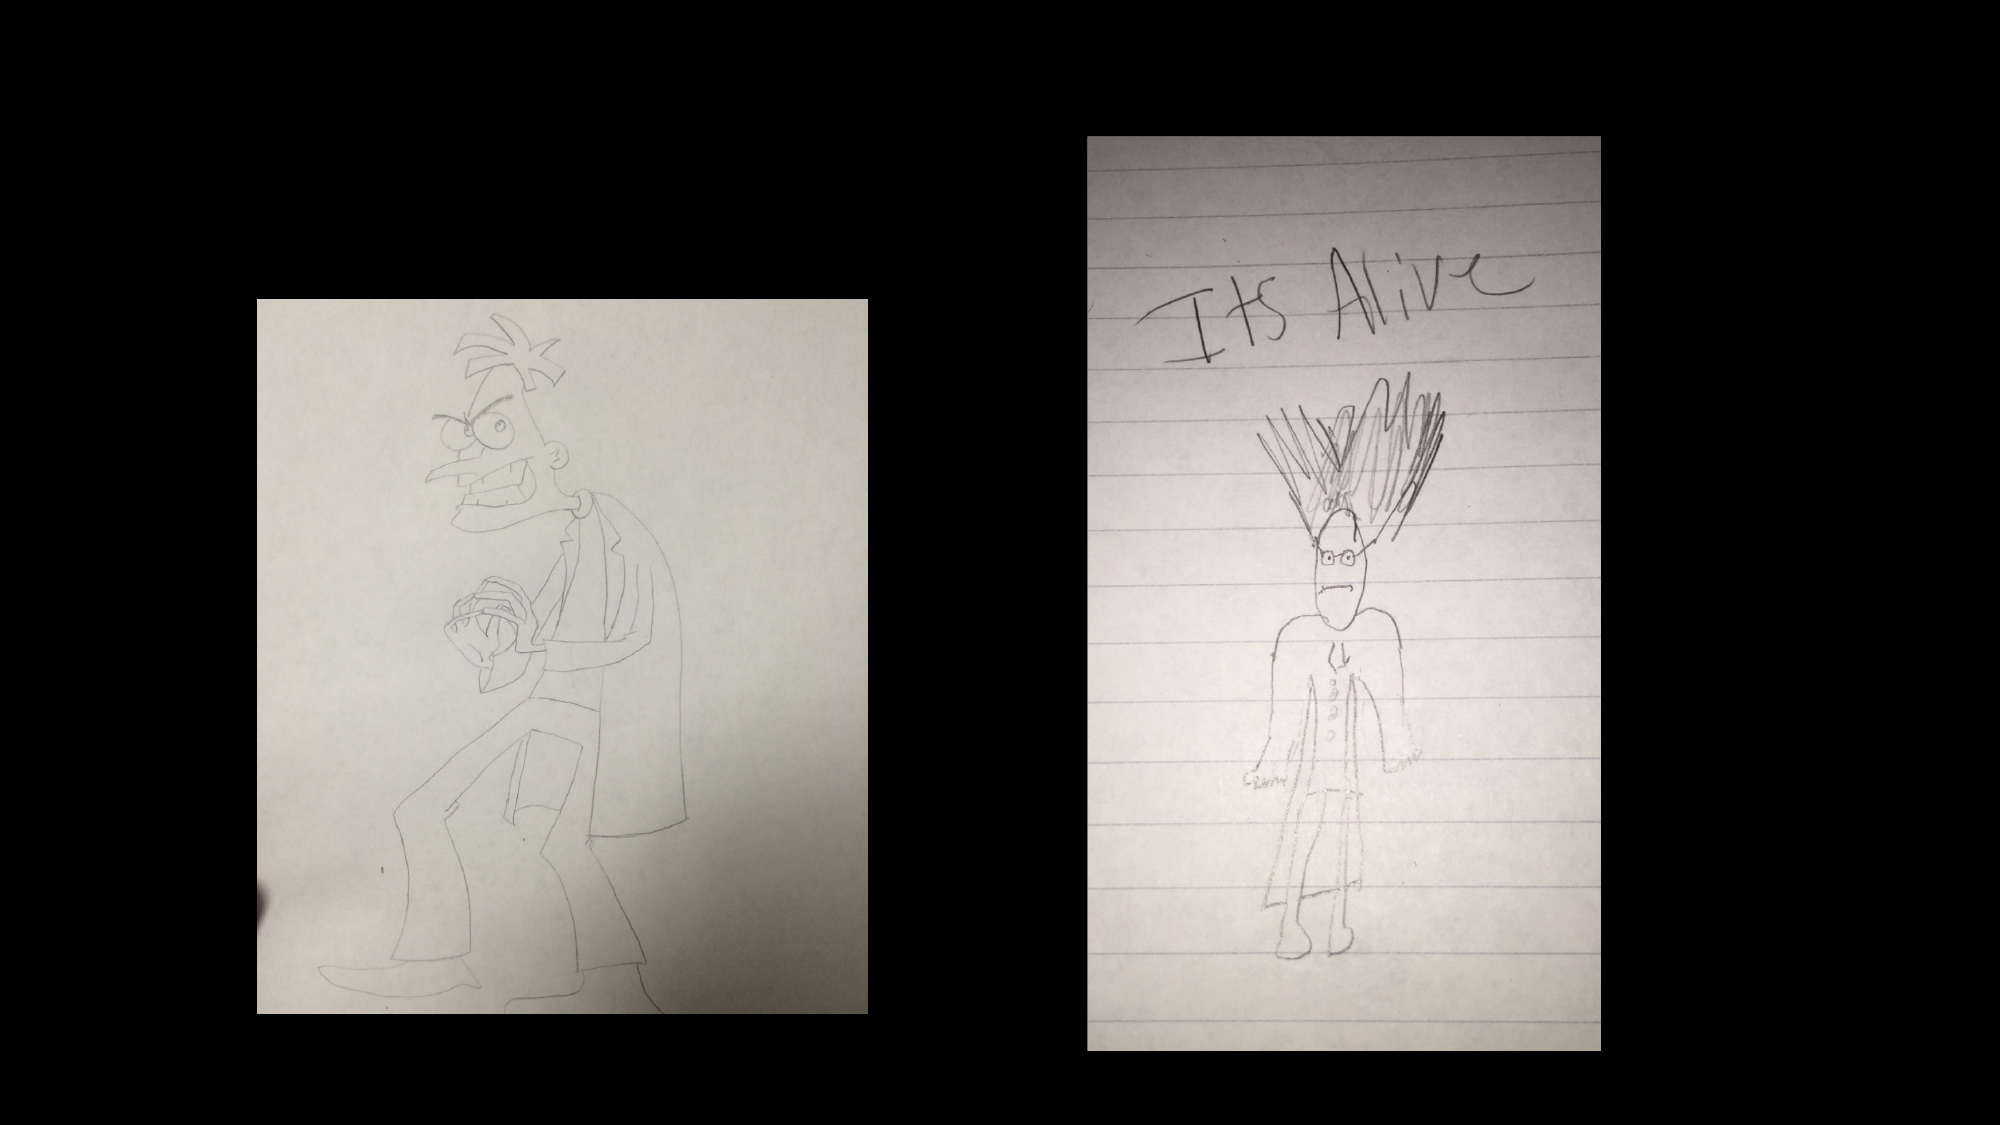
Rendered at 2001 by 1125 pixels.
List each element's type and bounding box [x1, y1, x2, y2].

picture [1088, 965, 1601, 1051]
list [257, 299, 868, 1014]
list [886, 222, 1801, 965]
picture [1088, 138, 1601, 222]
